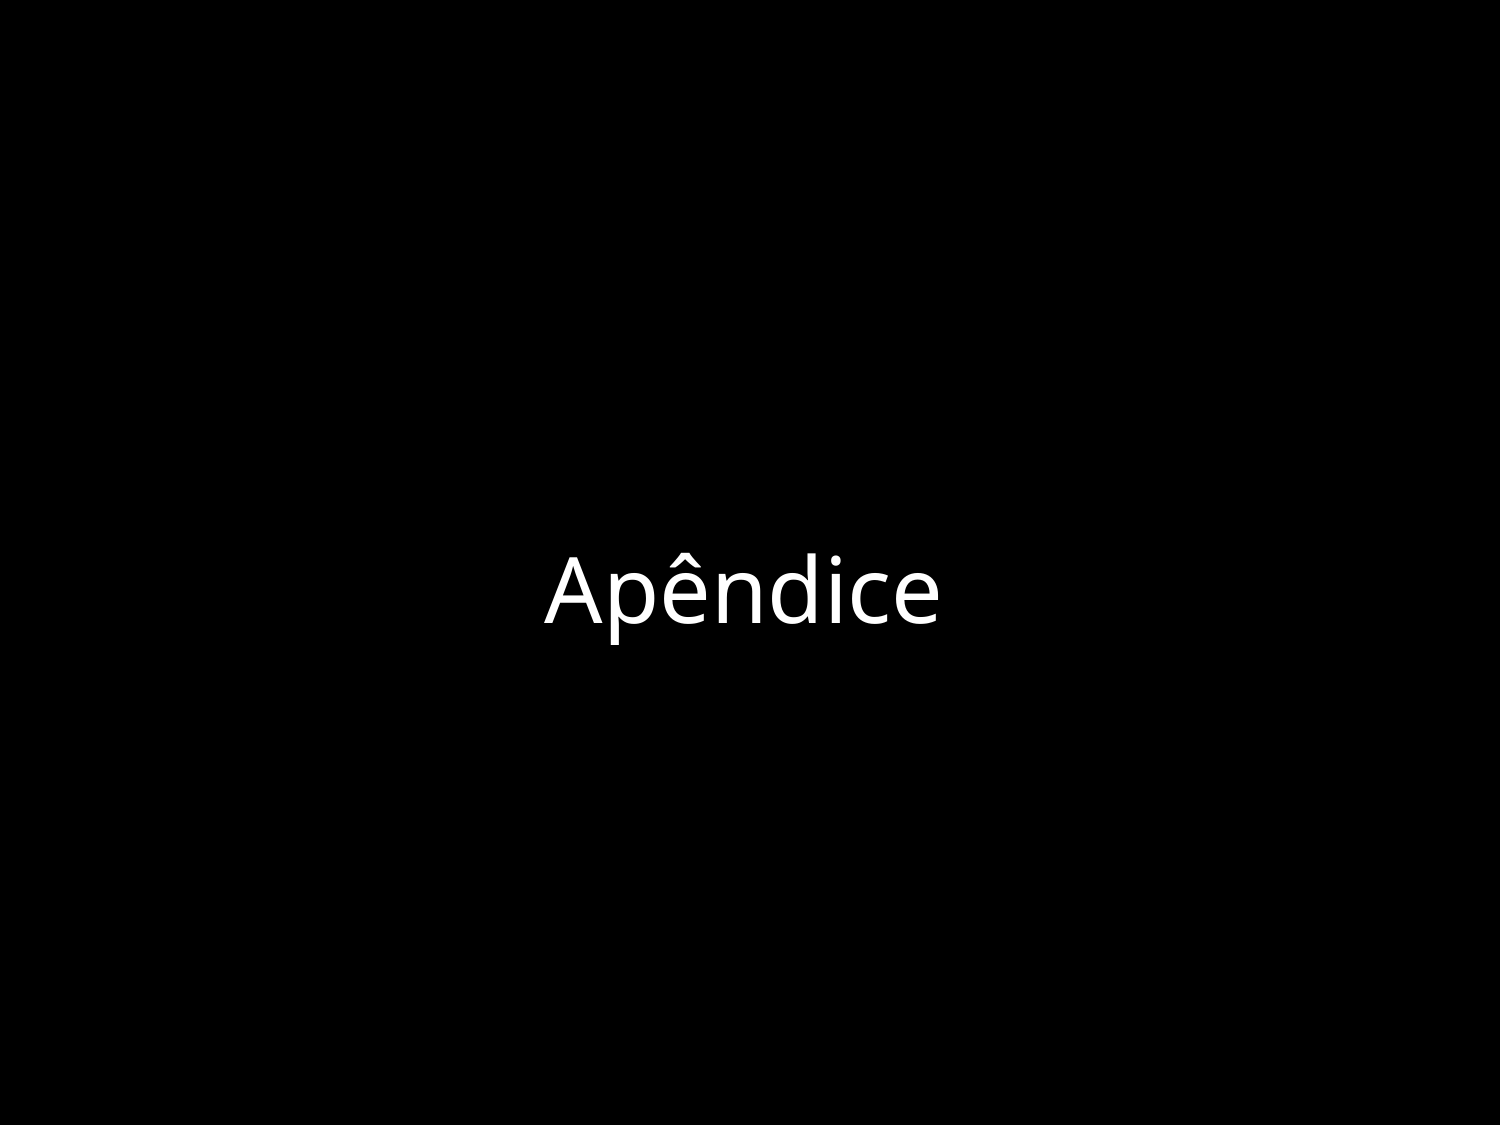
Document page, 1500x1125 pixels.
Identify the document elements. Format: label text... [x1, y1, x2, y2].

text_box Apêndice [17, 493, 1471, 681]
